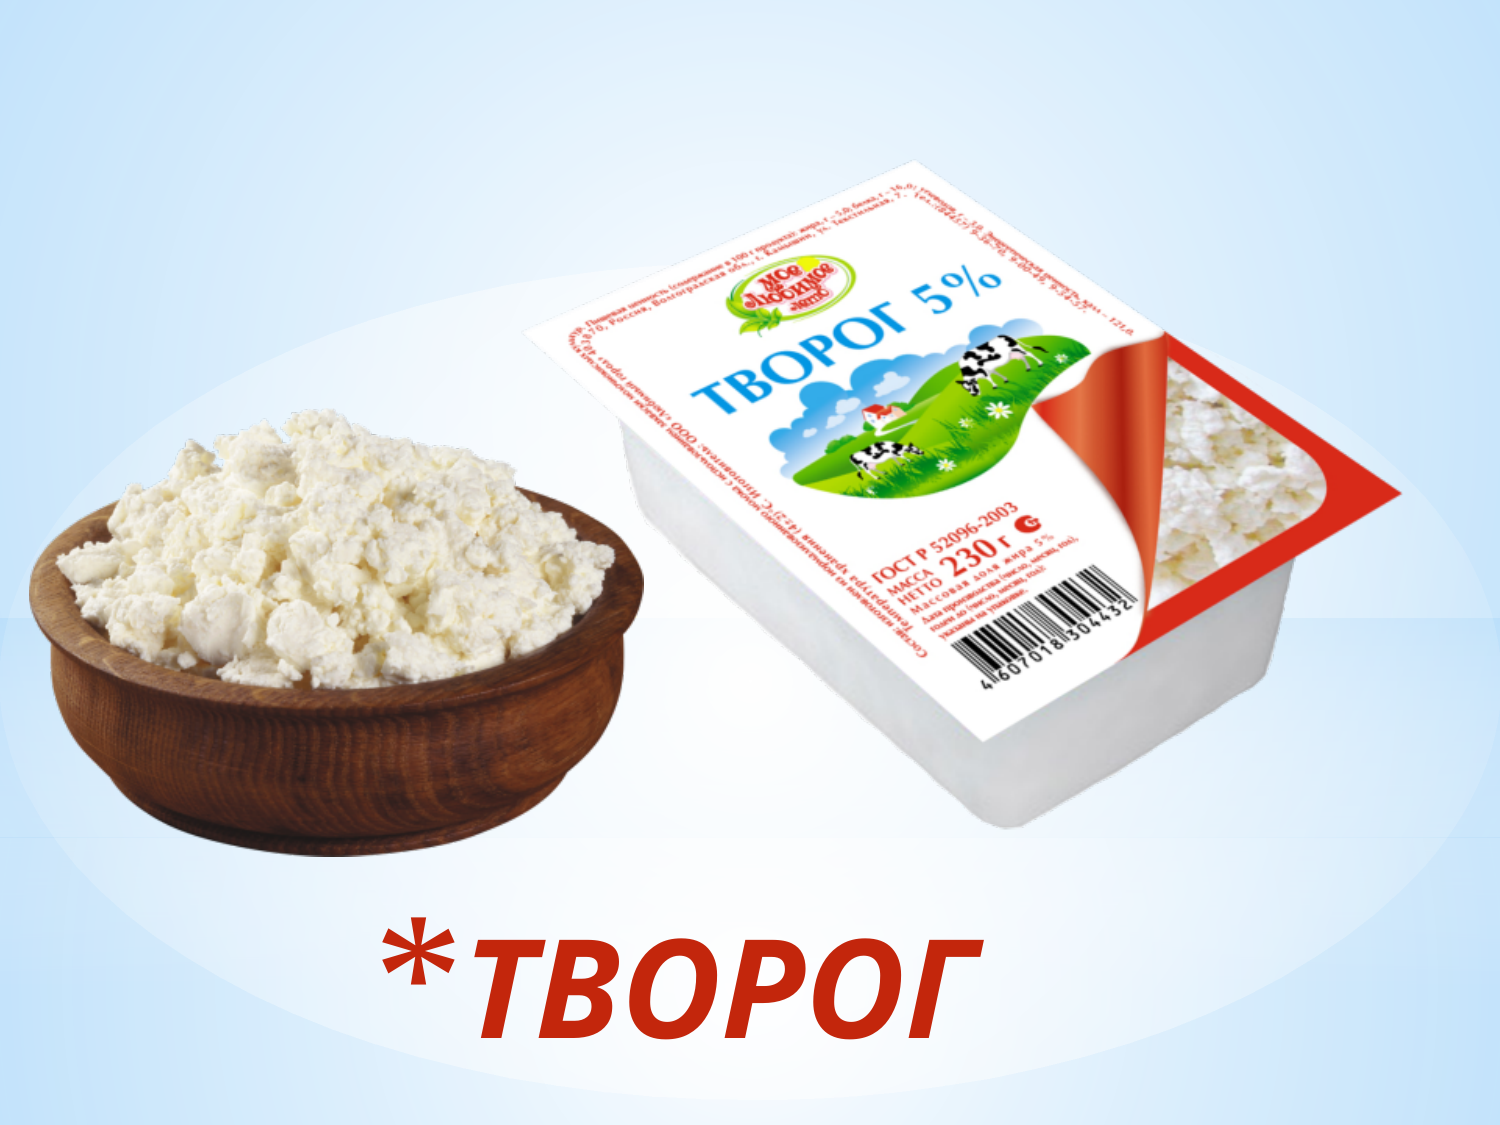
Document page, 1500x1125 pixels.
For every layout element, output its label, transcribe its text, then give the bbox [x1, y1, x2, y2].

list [29, 408, 487, 857]
title ТВОРОГ [360, 893, 1429, 1081]
picture [493, 30, 1440, 977]
